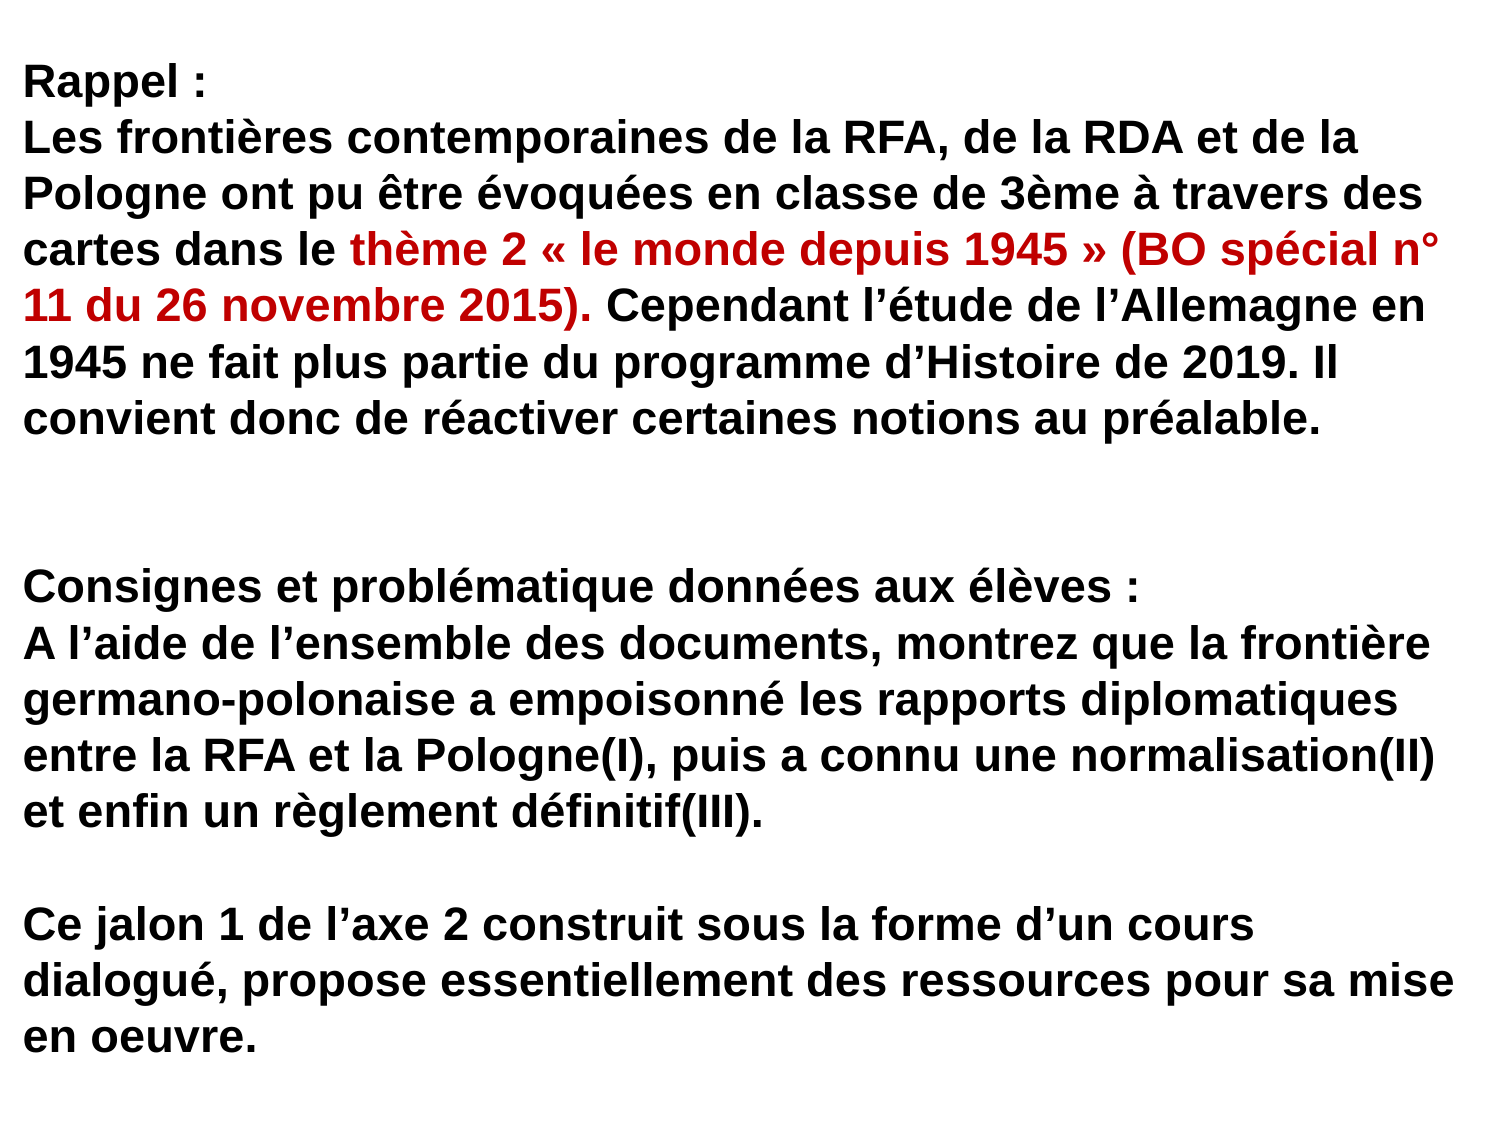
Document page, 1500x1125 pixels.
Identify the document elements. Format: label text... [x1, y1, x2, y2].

text_box Rappel : Les frontières contemporaines de la RFA, de la RDA et de la Pologne ont pu être évoquées en classe de 3ème à travers des cartes dans le thème 2 « le monde depuis 1945 » (BO spécial n° 11 du 26 novembre 2015). Cependant l’étude de l’Allemagne en 1945 ne fait plus partie du programme d’Histoire de 2019. Il convient donc de réactiver certaines notions au préalable. Consignes et problématique données aux élèves : A l’aide de l’ensemble des documents, montrez que la frontière germano-polonaise a empoisonné les rapports diplomatiques entre la RFA et la Pologne(I), puis a connu une normalisation(II) et enfin un règlement définitif(III). Ce jalon 1 de l’axe 2 construit sous la forme d’un cours dialogué, propose essentiellement des ressources pour sa mise en oeuvre. [16, 44, 1469, 1068]
